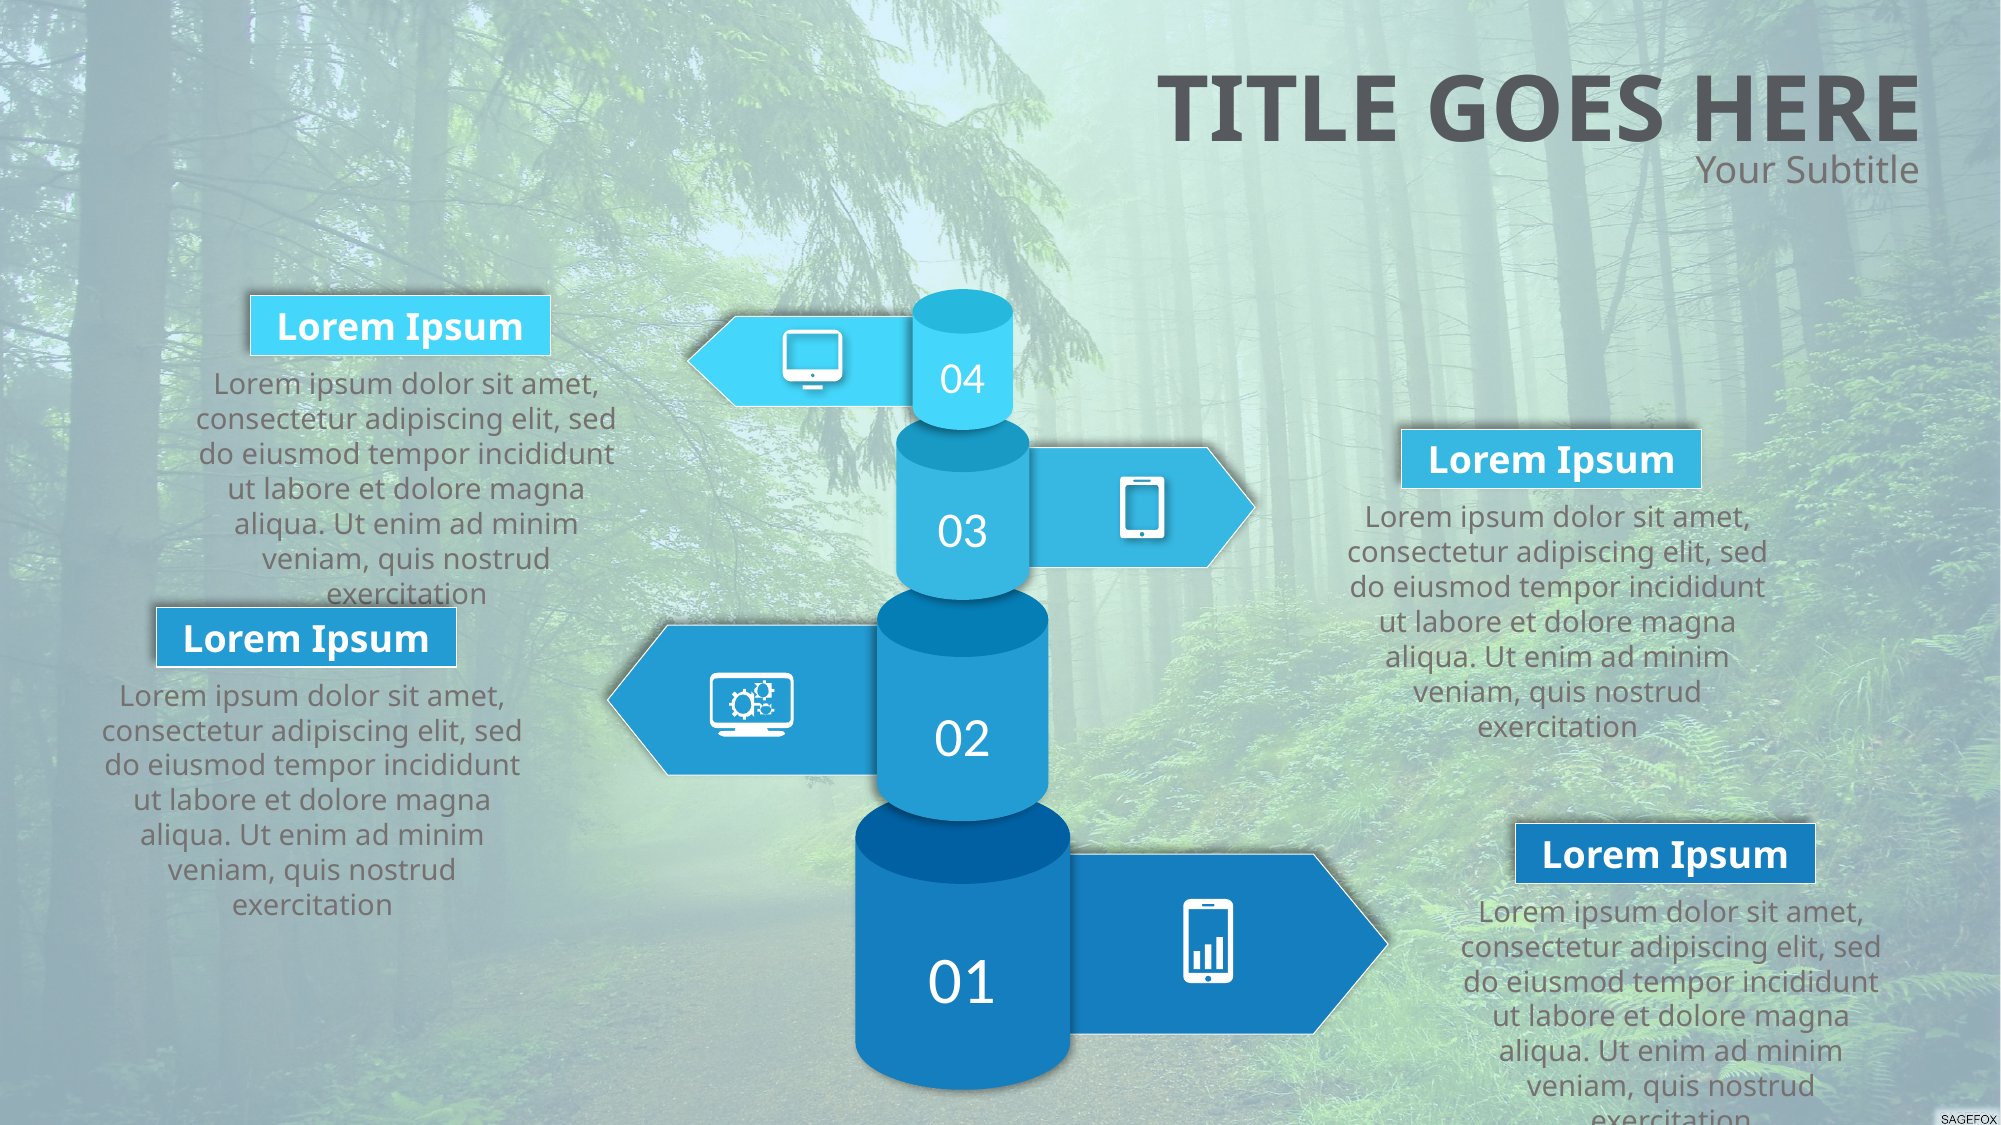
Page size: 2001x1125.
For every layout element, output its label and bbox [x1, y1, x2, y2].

text_box [877, 581, 1049, 822]
text_box [912, 289, 1013, 430]
text_box [181, 295, 632, 586]
text_box [709, 672, 794, 737]
text_box [1120, 476, 1165, 539]
text_box [1183, 898, 1234, 984]
text_box [802, 385, 823, 390]
text_box [782, 329, 843, 382]
text_box [1035, 42, 1939, 199]
text_box [687, 316, 902, 407]
text_box [1446, 823, 1897, 1113]
text_box [896, 413, 1030, 600]
text_box [1038, 447, 1256, 568]
text_box [1079, 854, 1389, 1035]
text_box [855, 789, 1071, 1090]
picture [1938, 1114, 1999, 1125]
text_box [1332, 428, 1783, 719]
text_box [607, 625, 867, 776]
text_box [87, 607, 538, 897]
